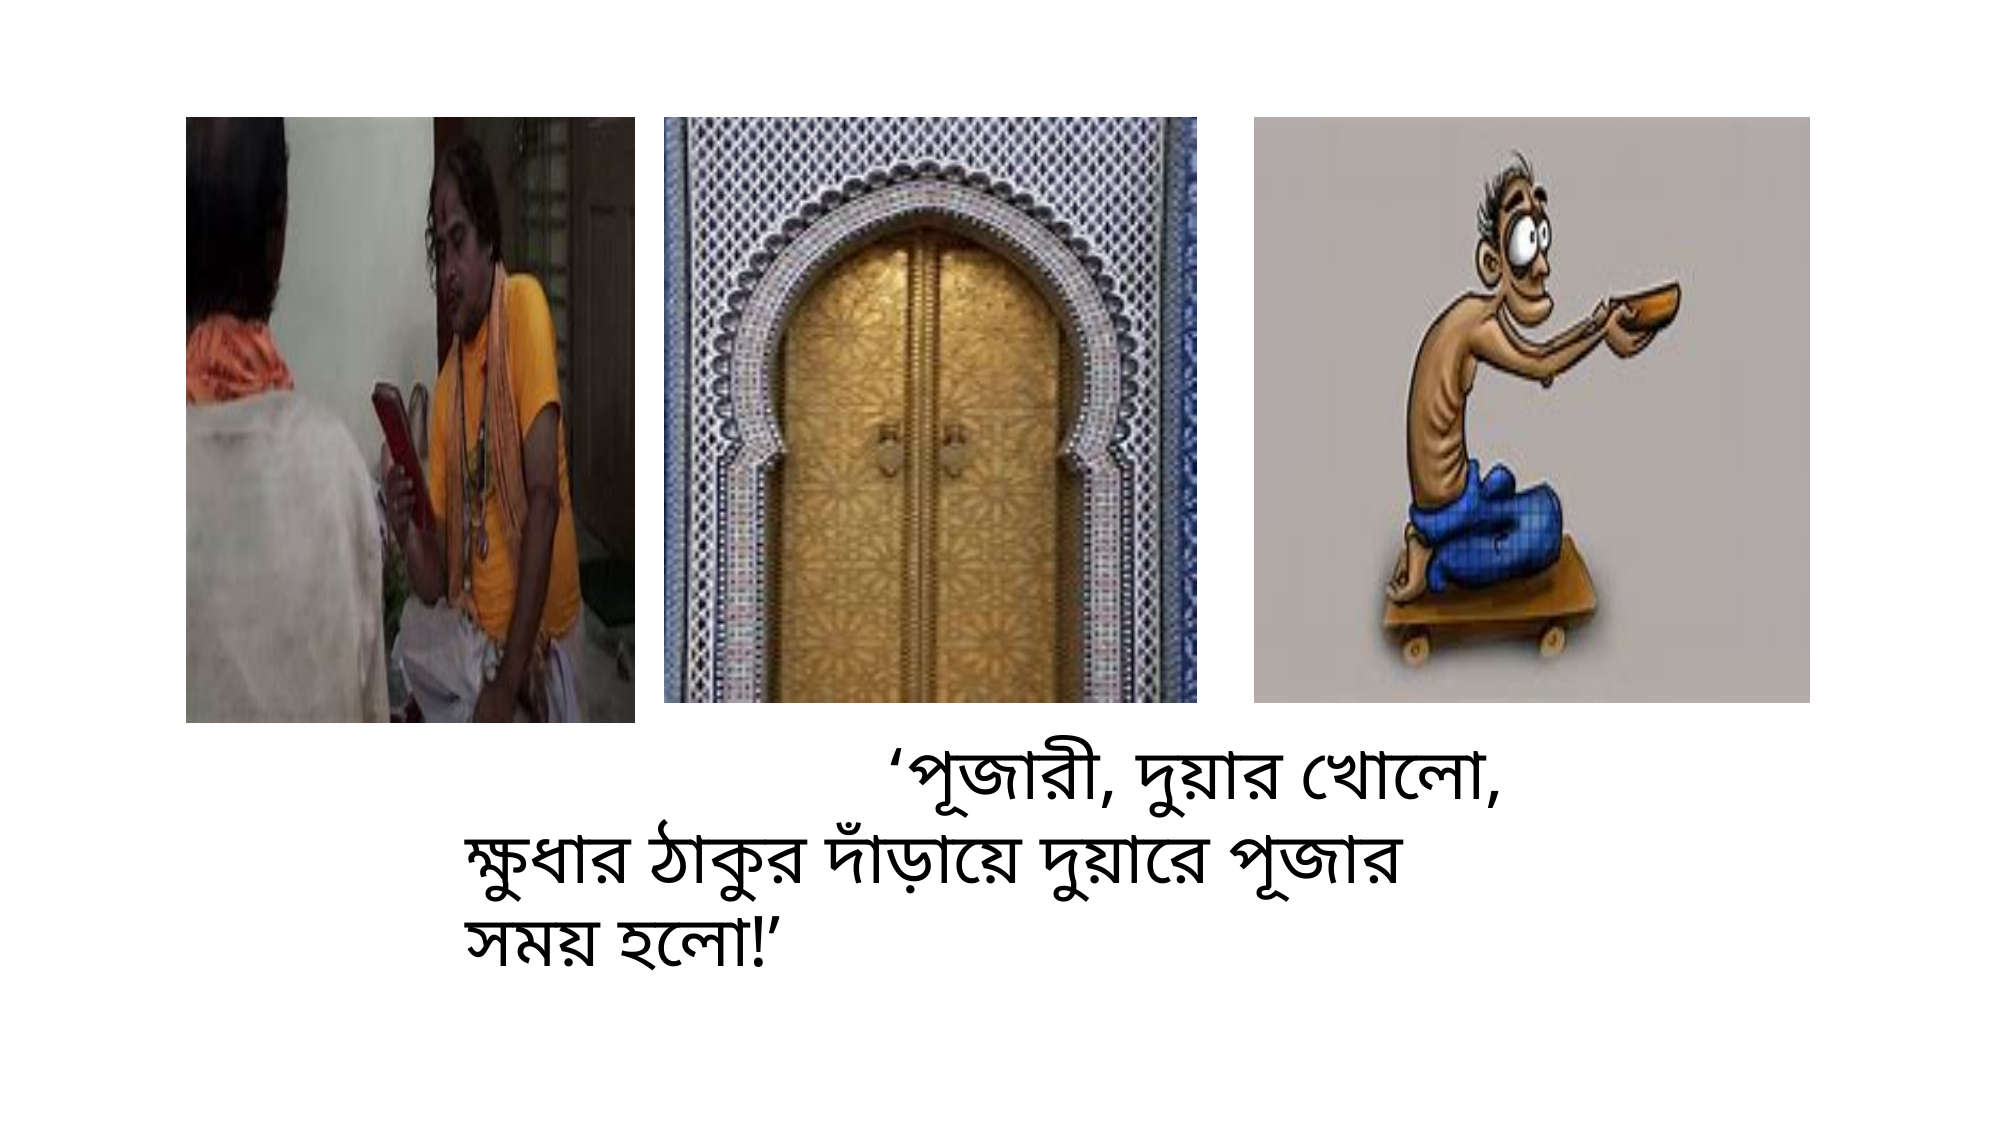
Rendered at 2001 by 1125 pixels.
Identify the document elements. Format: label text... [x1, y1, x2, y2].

text_box ‘পূজারী, দুয়ার খোলো, ক্ষুধার ঠাকুর দাঁড়ায়ে দুয়ারে পূজার সময় হলো!’ [436, 714, 1578, 996]
picture [664, 117, 1197, 703]
picture [186, 117, 635, 723]
picture [1254, 117, 1810, 703]
